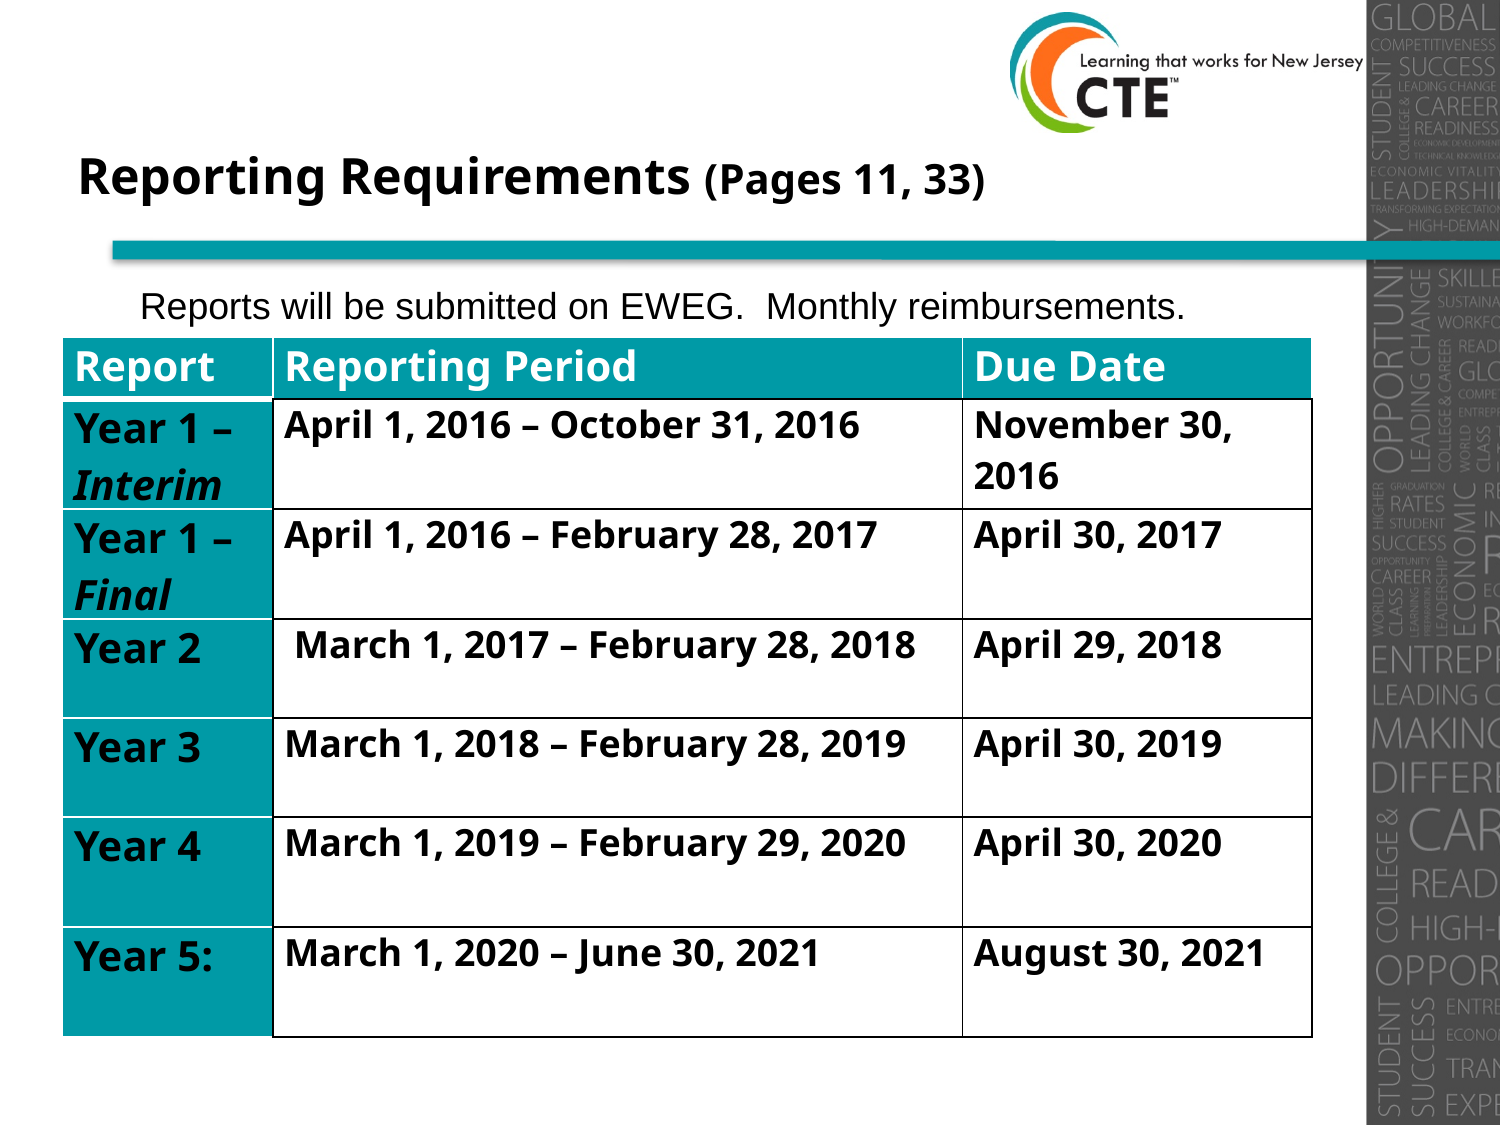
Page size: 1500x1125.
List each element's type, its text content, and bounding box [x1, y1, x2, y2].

table_cell Year 1 – Final [63, 510, 272, 618]
picture [0, 0, 1500, 1125]
table_header Report [63, 338, 272, 396]
table_cell Year 4 [63, 818, 272, 926]
table_cell March 1, 2019 – February 29, 2020 [274, 818, 962, 926]
table_cell April 30, 2019 [963, 719, 1311, 816]
table_header Due Date [963, 338, 1311, 398]
table_cell Year 2 [63, 620, 272, 717]
table_cell August 30, 2021 [963, 928, 1311, 1036]
table_cell April 30, 2020 [963, 818, 1311, 926]
table_cell March 1, 2018 – February 28, 2019 [274, 719, 962, 816]
table_cell April 1, 2016 – October 31, 2016 [274, 400, 962, 508]
table_cell Year 5: [63, 928, 272, 1036]
table_cell Year 1 – Interim [63, 402, 272, 508]
table_cell April 29, 2018 [963, 620, 1311, 717]
table_cell April 30, 2017 [963, 510, 1311, 618]
table_cell November 30, 2016 [963, 400, 1311, 508]
table_cell April 1, 2016 – February 28, 2017 [274, 510, 962, 618]
table_cell March 1, 2017 – February 28, 2018 [274, 620, 962, 717]
text_box Reports will be submitted on EWEG. Monthly reimbursements. [124, 274, 1313, 335]
table_header Reporting Period [274, 338, 962, 398]
title Reporting Requirements (Pages 11, 33) [62, 87, 1127, 238]
table_cell Year 3 [63, 719, 272, 816]
table_cell March 1, 2020 – June 30, 2021 [274, 928, 962, 1036]
